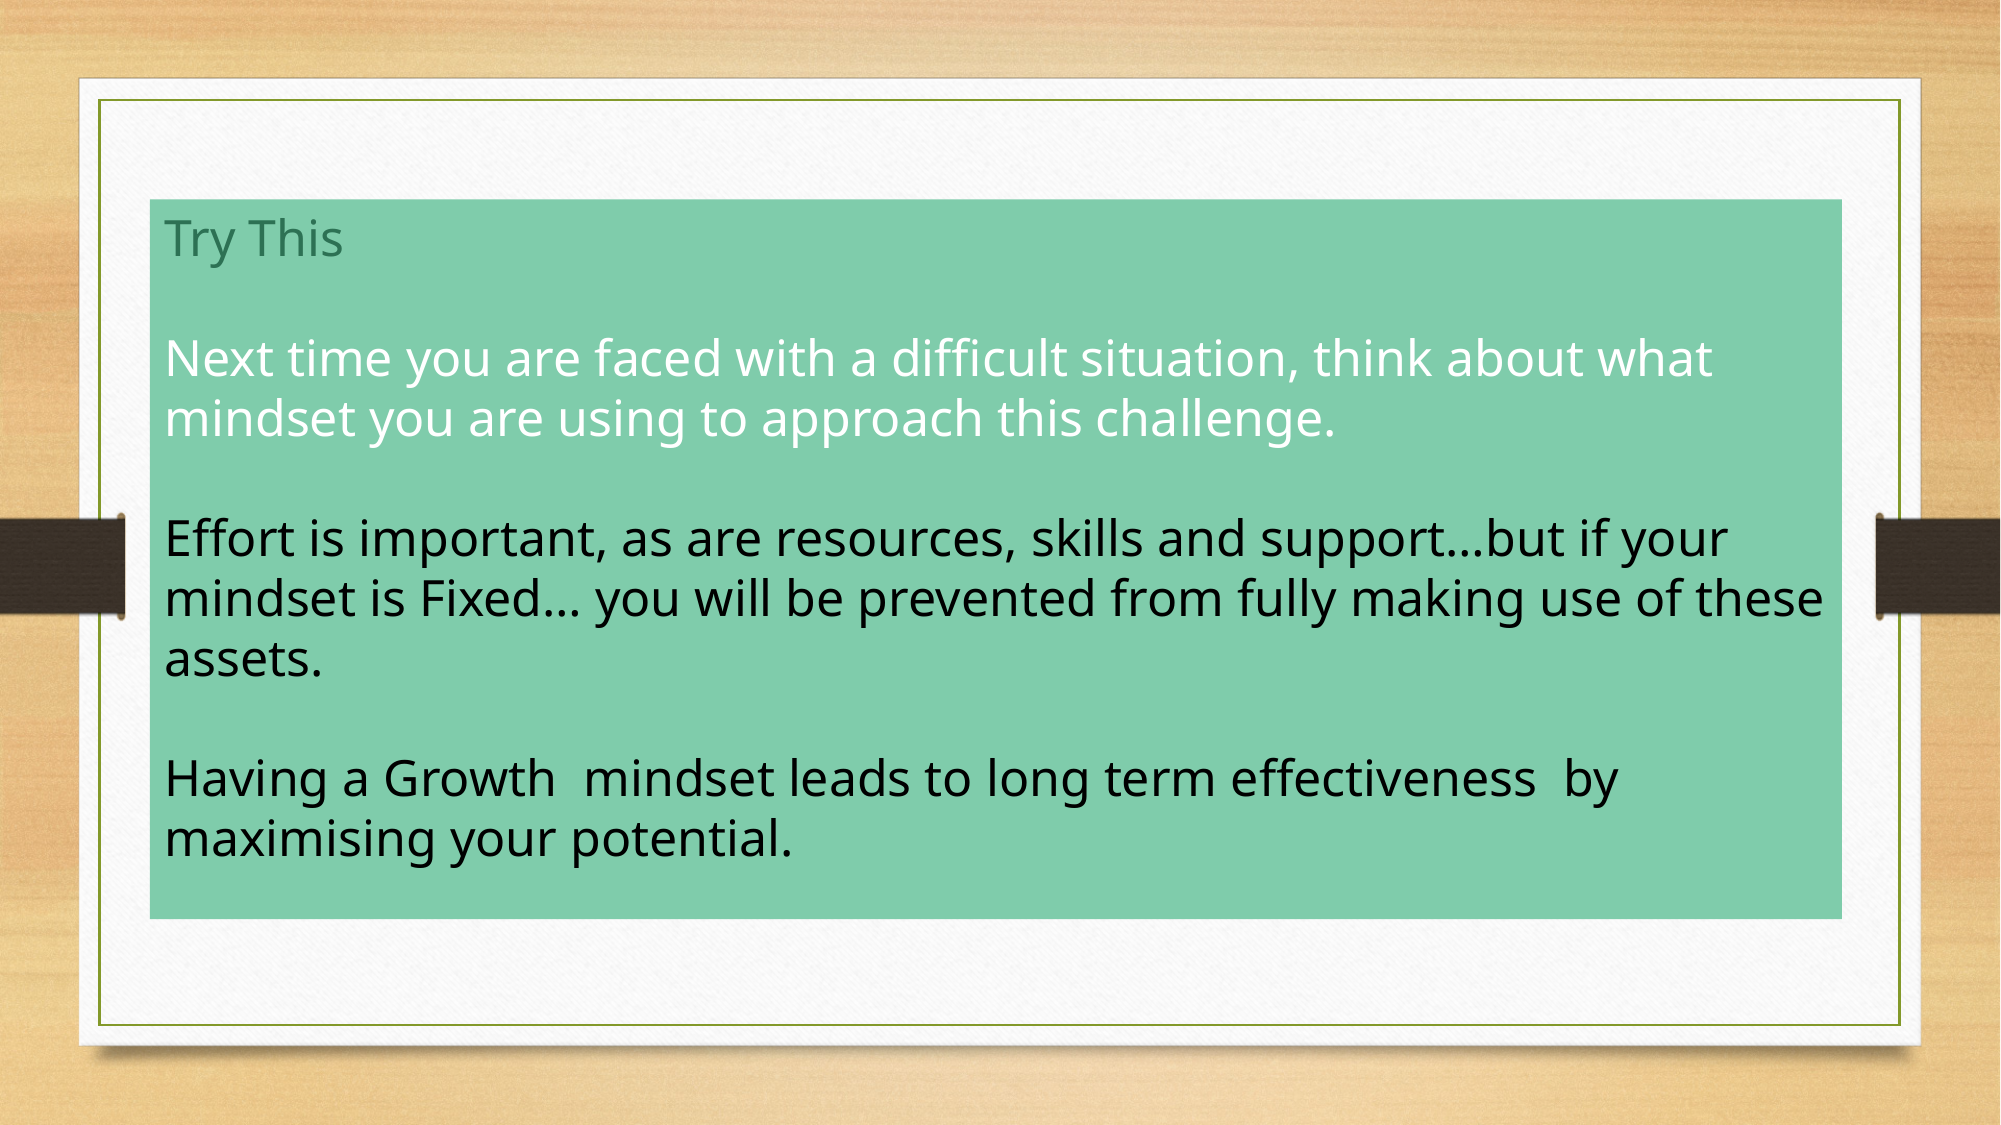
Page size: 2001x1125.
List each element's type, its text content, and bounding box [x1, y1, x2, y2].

text_box Try This Next time you are faced with a difficult situation, think about what mindset you are using to approach this challenge. Effort is important, as are resources, skills and support…but if your mindset is Fixed… you will be prevented from fully making use of these assets. Having a Growth mindset leads to long term effectiveness by maximising your potential. [149, 199, 1842, 920]
picture [0, 0, 2001, 1125]
